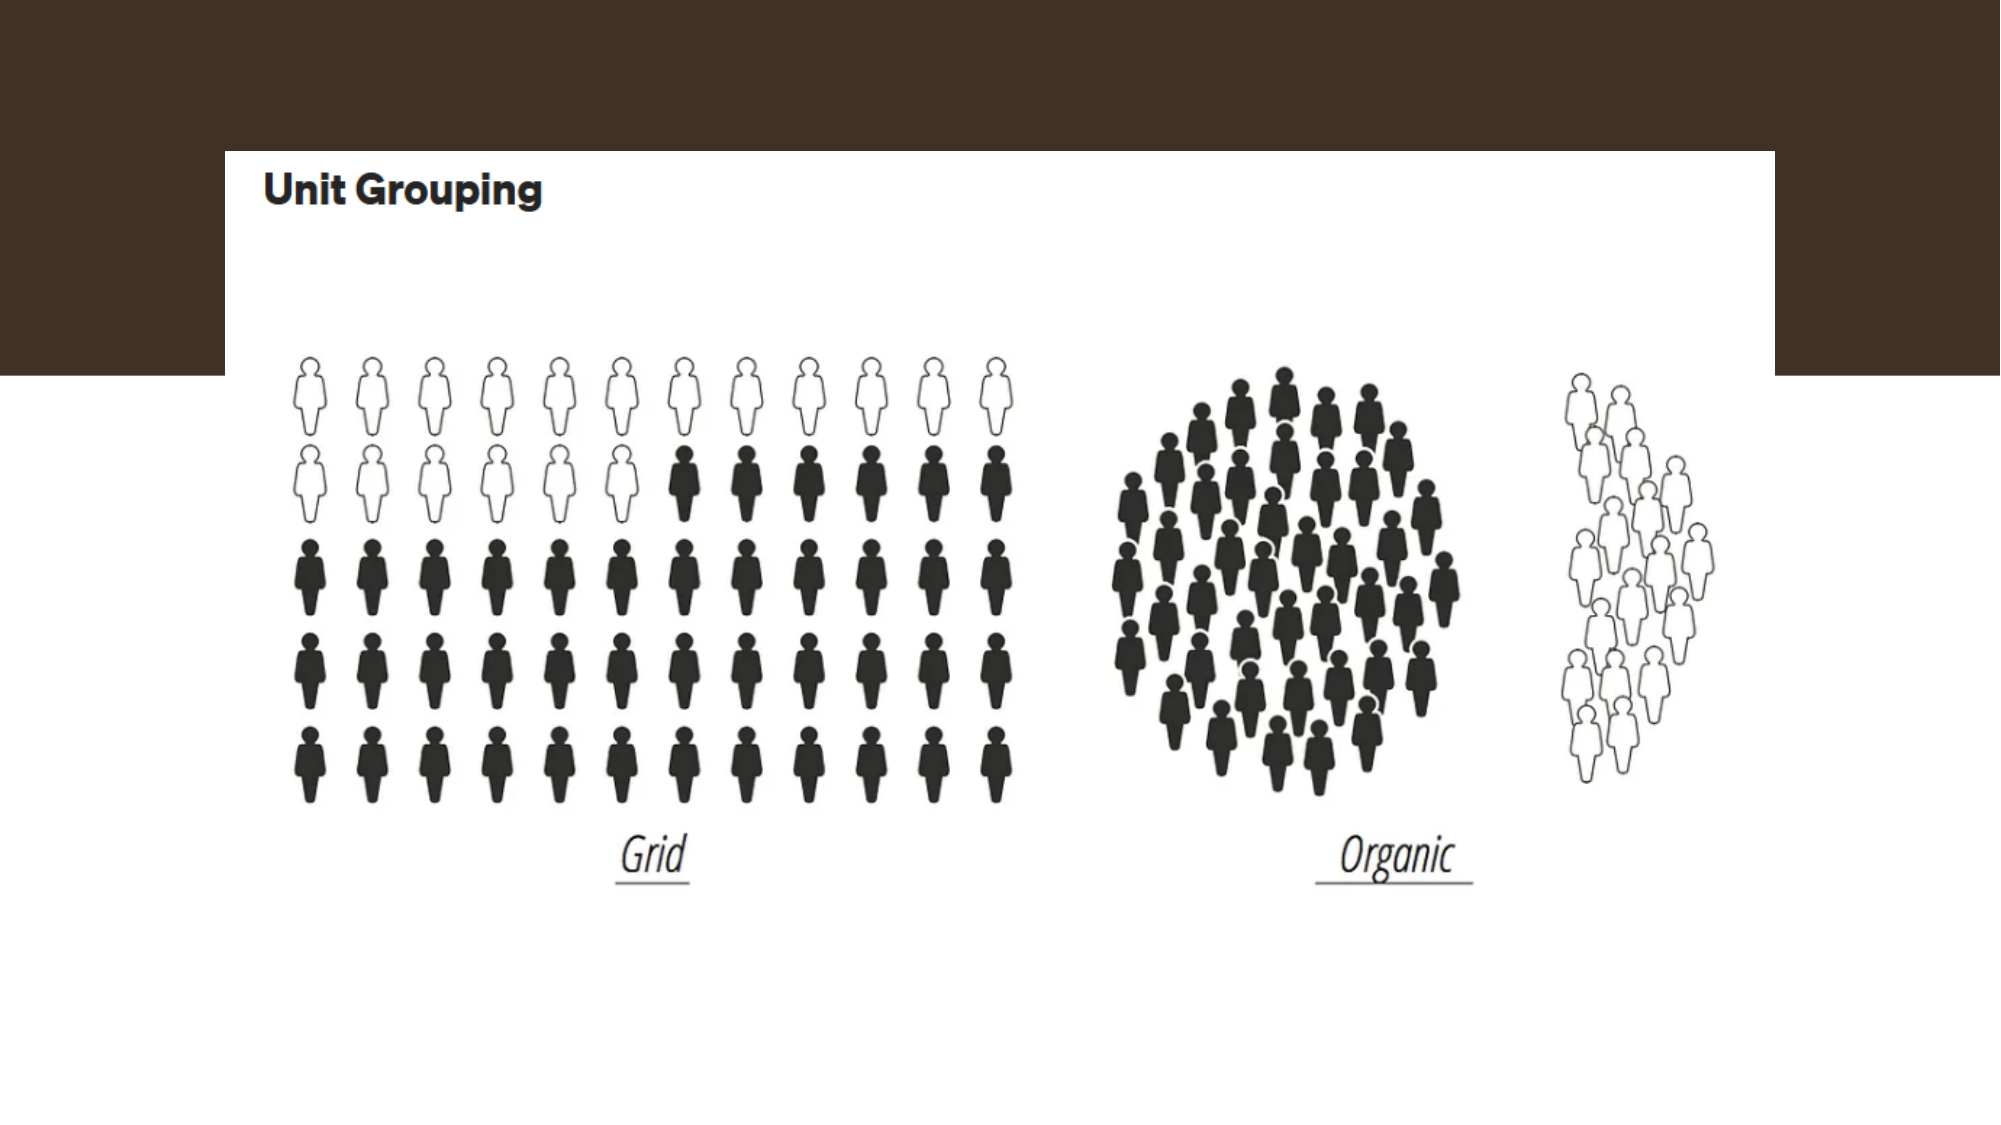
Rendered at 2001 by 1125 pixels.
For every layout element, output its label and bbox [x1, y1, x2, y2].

picture [225, 151, 1775, 1006]
